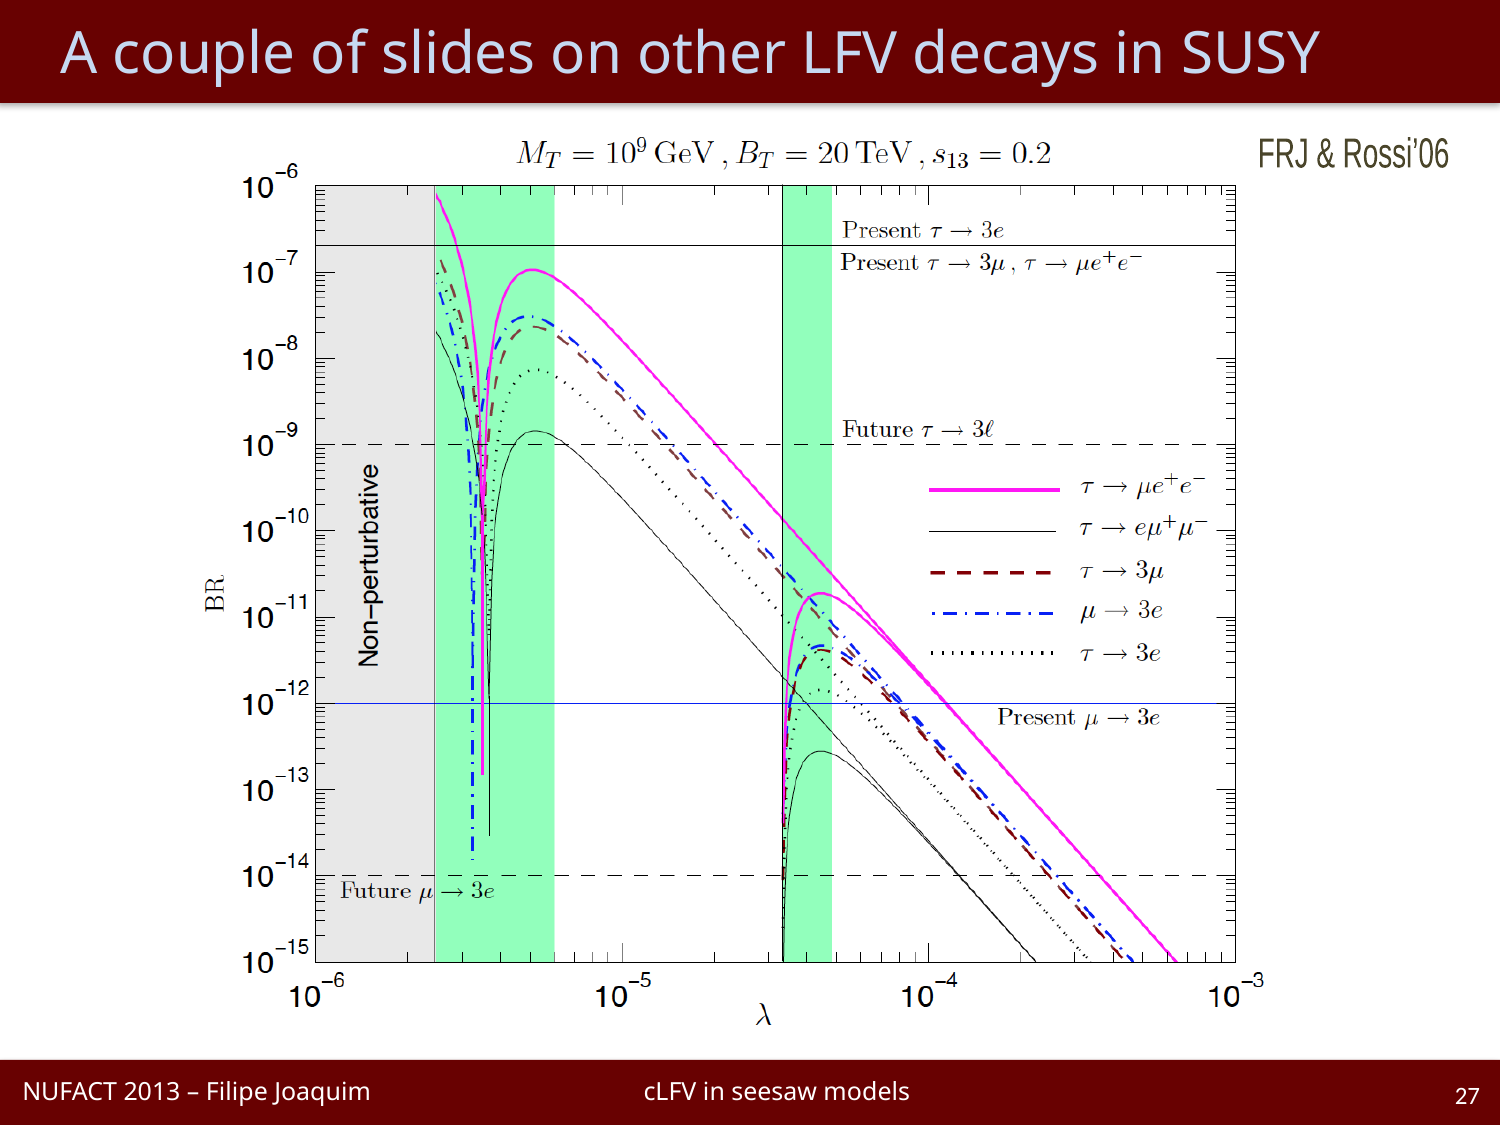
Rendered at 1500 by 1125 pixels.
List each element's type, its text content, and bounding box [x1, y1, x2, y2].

picture [185, 124, 1284, 1055]
text_box [0, 0, 1500, 104]
text_box [0, 1059, 1500, 1125]
text_box A couple of slides on other LFV decays in SUSY [45, 7, 1465, 99]
slide_number 27 [1145, 1064, 1496, 1125]
footer NUFACT 2013 – Filipe Joaquim cLFV in seesaw models [7, 1059, 1044, 1120]
